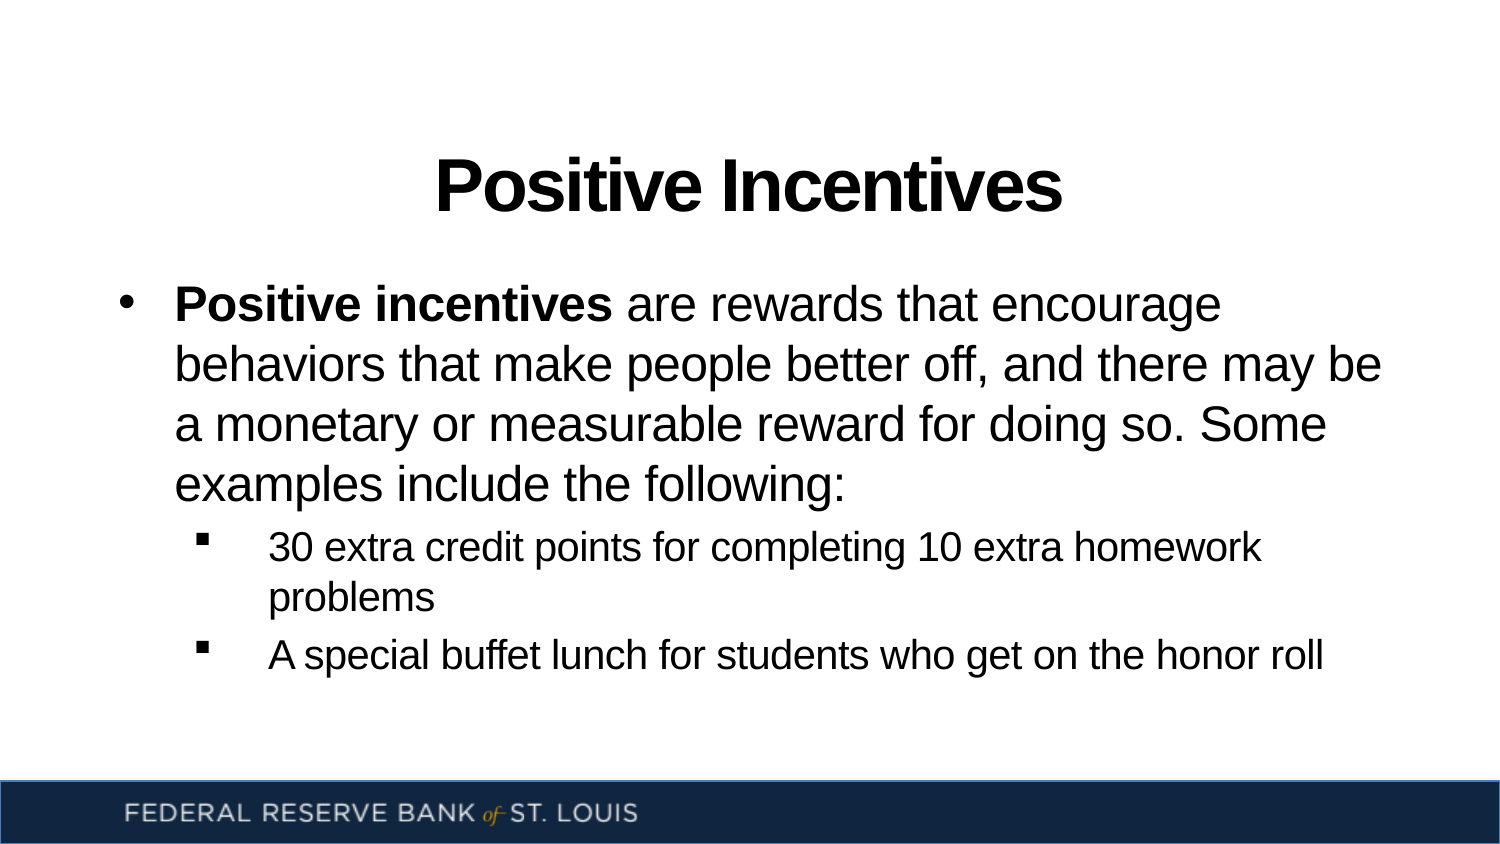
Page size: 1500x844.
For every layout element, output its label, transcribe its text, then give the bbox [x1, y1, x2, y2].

title Positive Incentives [103, 100, 1397, 263]
list Positive incentives are rewards that encourage behaviors that make people better off, and there may be a monetary or measurable reward for doing so. Some examples include the following: 30 extra credit points for completing 10 extra homework problems A special buffet lunch for students who get on the honor roll [103, 263, 1397, 799]
